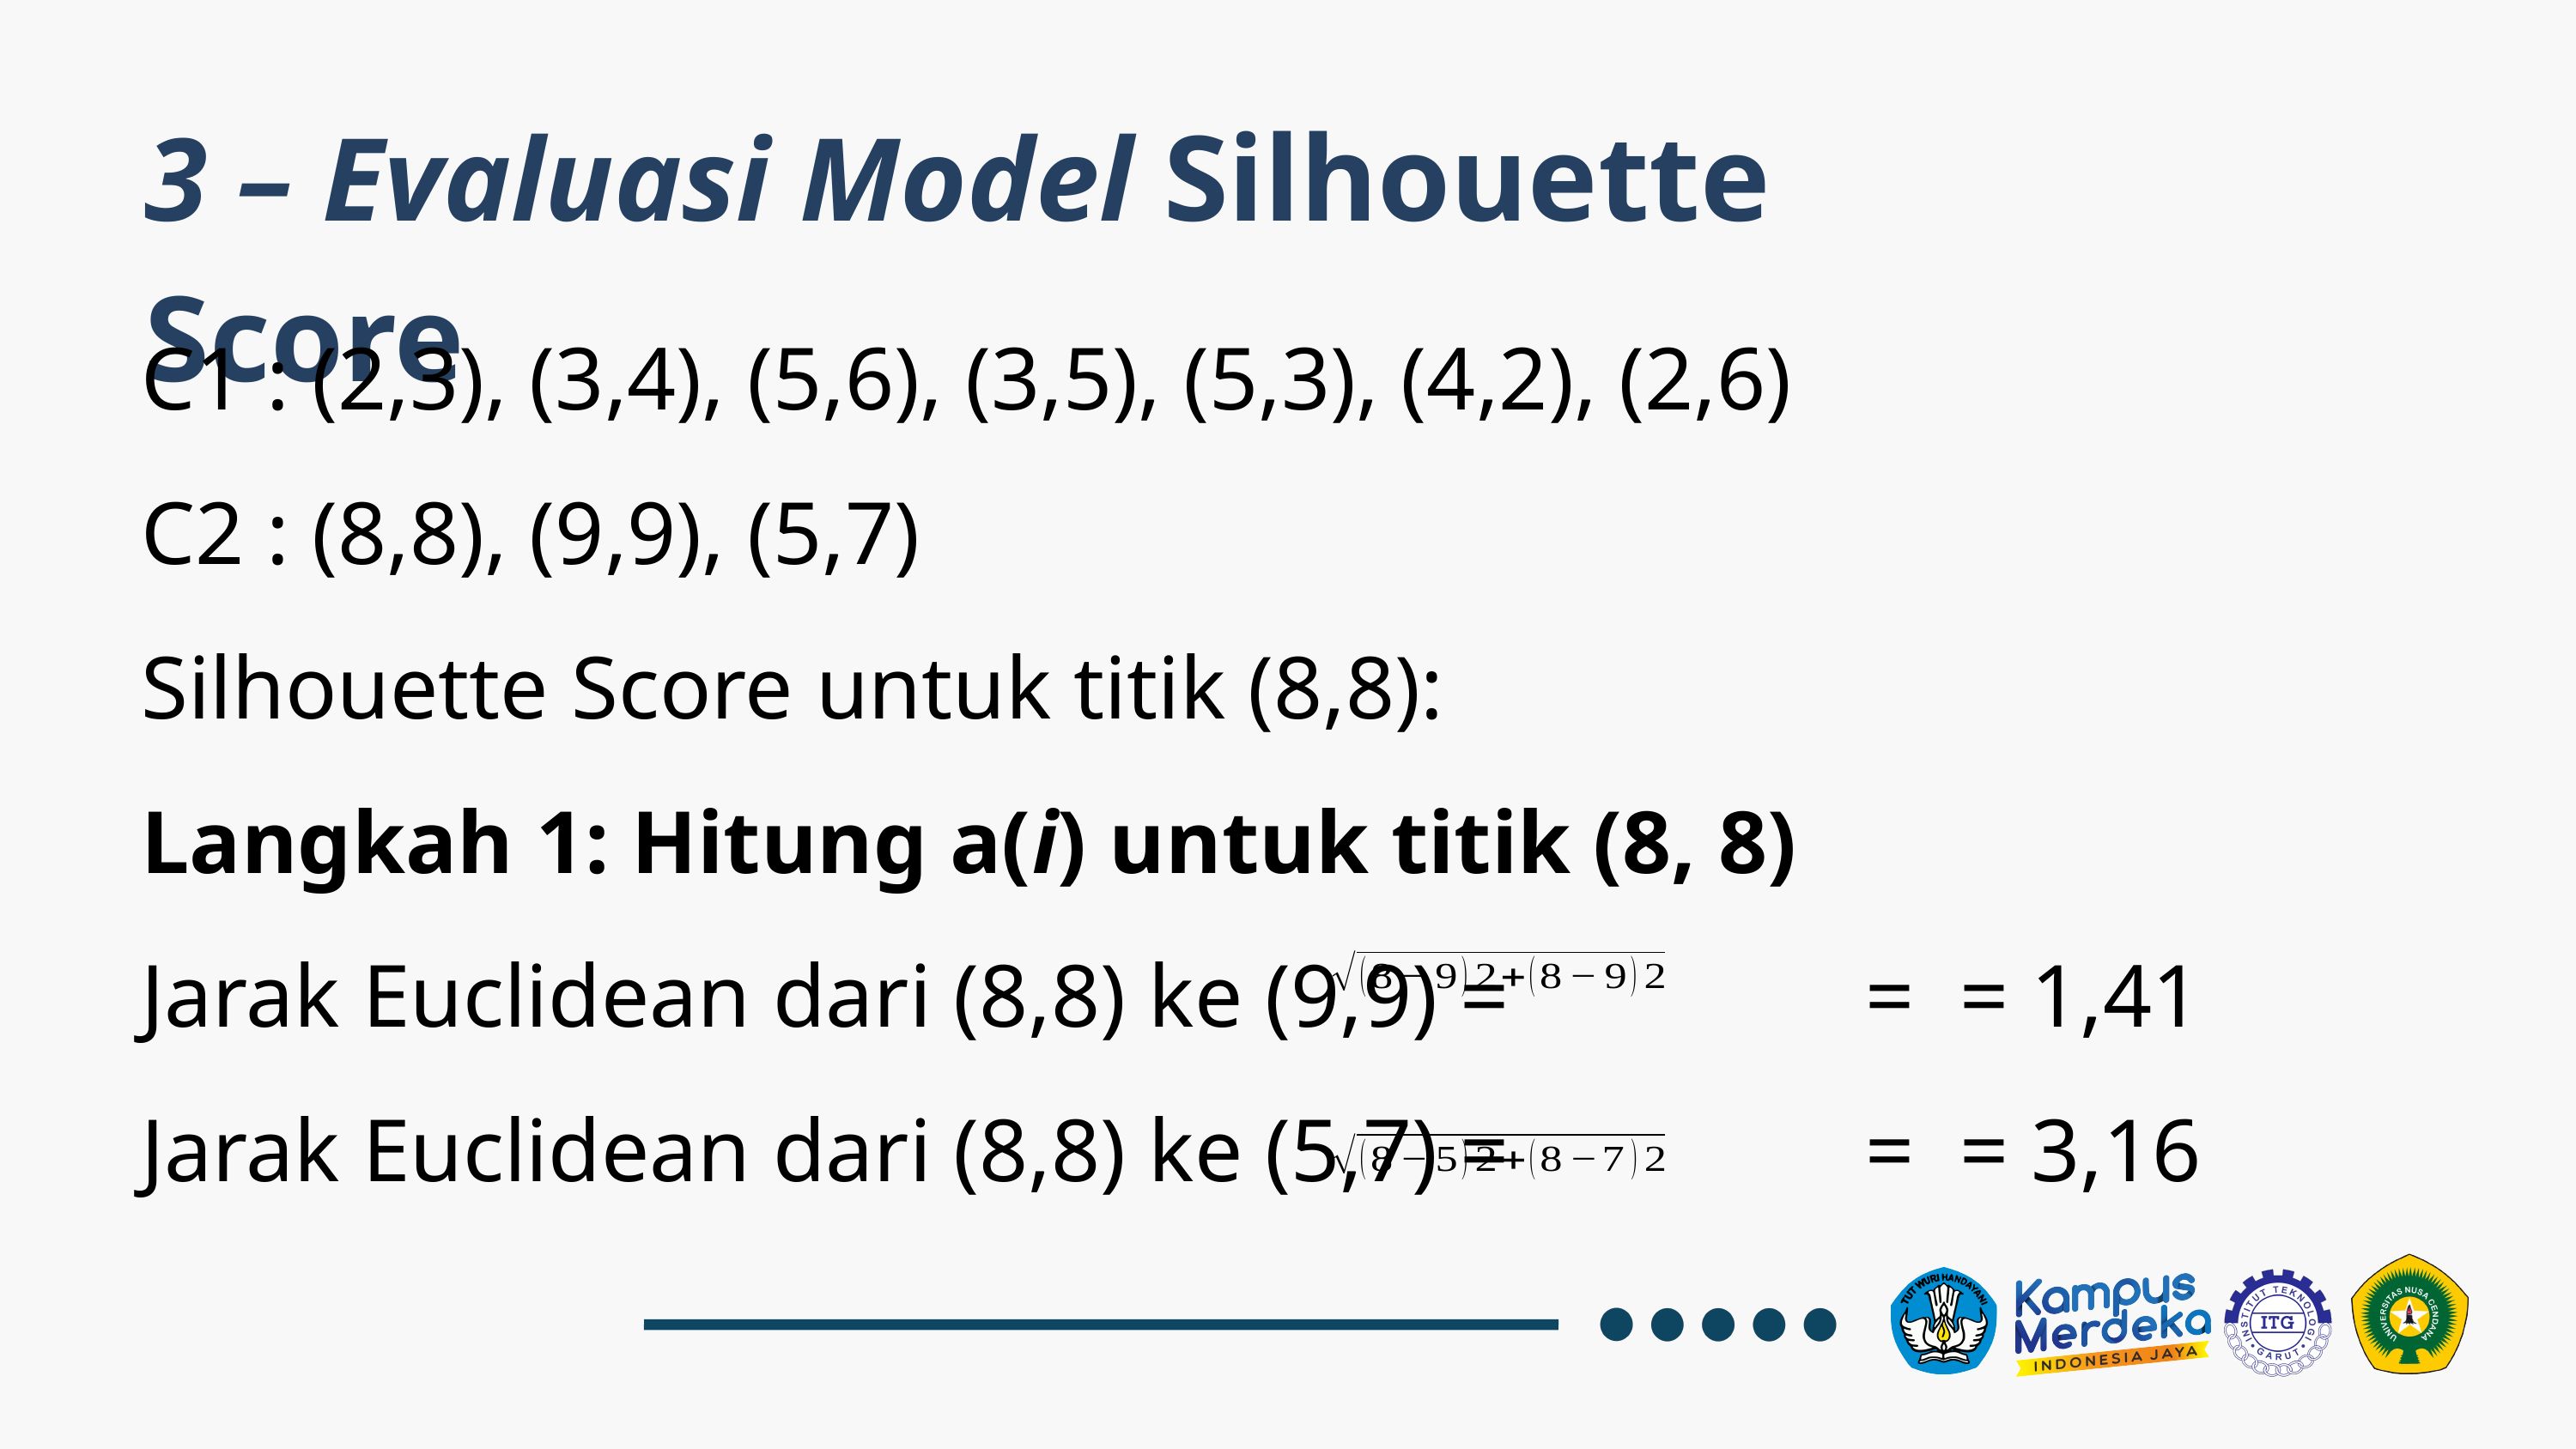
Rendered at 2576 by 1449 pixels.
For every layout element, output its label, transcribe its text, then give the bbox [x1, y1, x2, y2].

text_box [1600, 1307, 1837, 1343]
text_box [1888, 1249, 2473, 1379]
text_box 3 – Evaluasi Model Silhouette Score [144, 84, 1889, 405]
